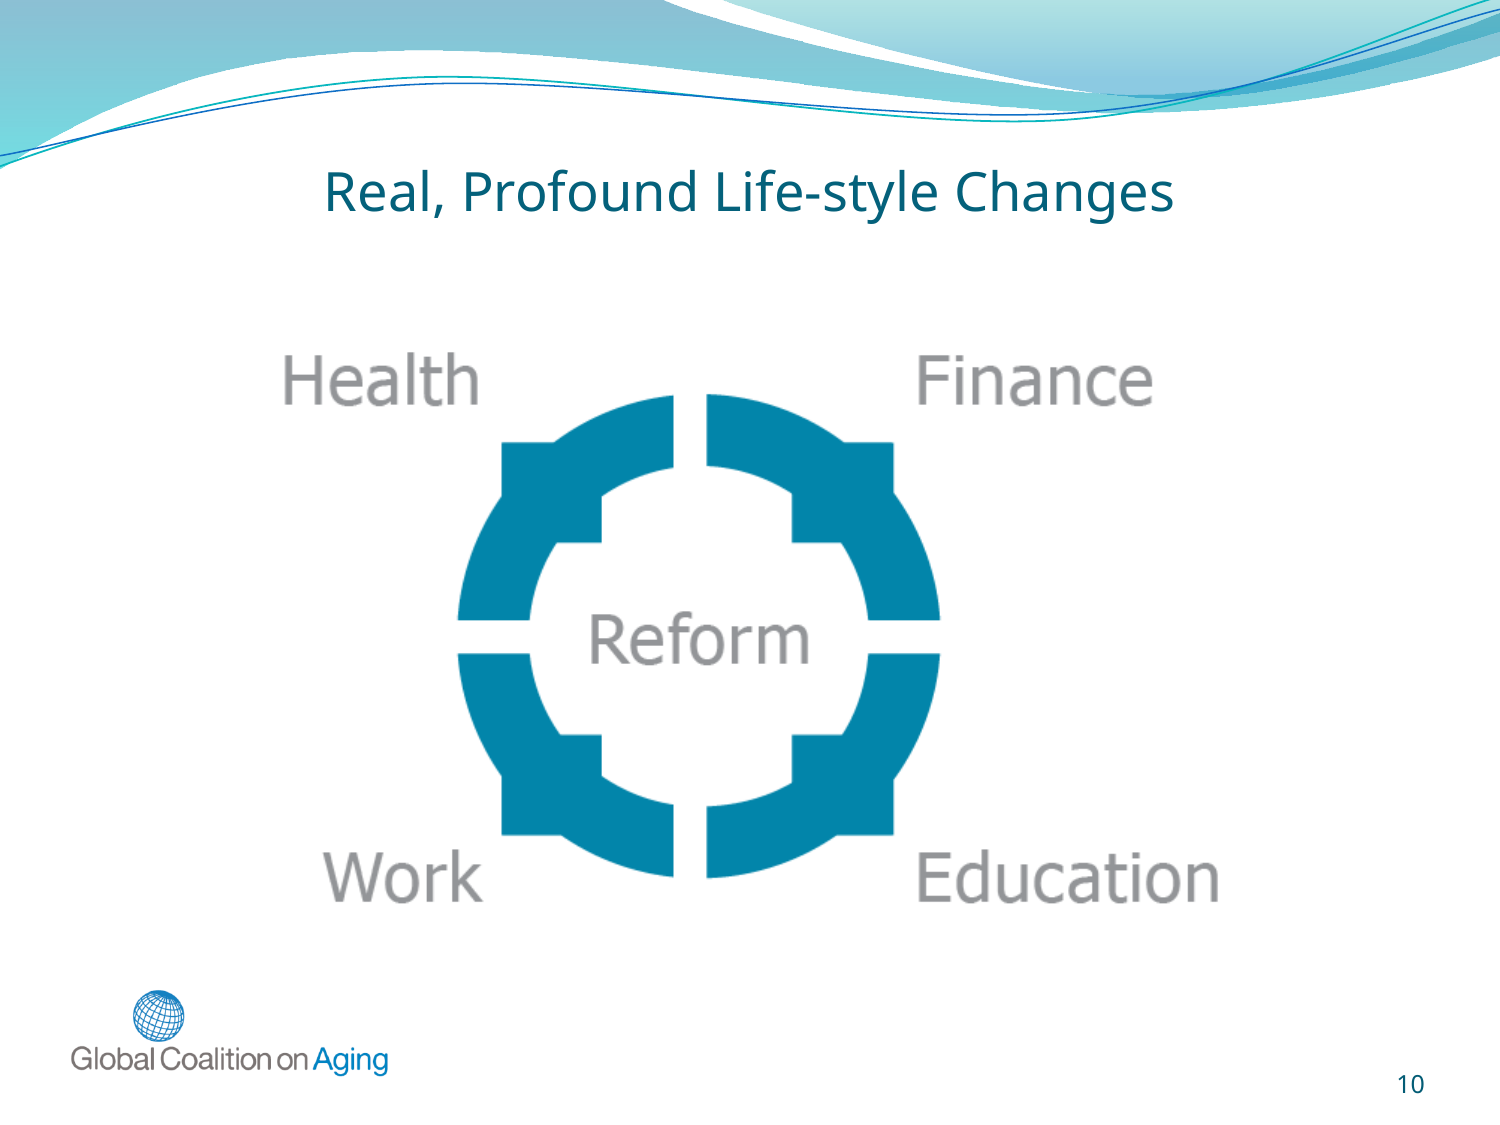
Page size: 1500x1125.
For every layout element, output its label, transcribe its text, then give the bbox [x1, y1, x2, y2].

picture [270, 345, 1230, 938]
picture [49, 981, 402, 1090]
text_box Real, Profound Life-style Changes [0, 149, 1500, 275]
slide_number 10 [1299, 1042, 1425, 1103]
